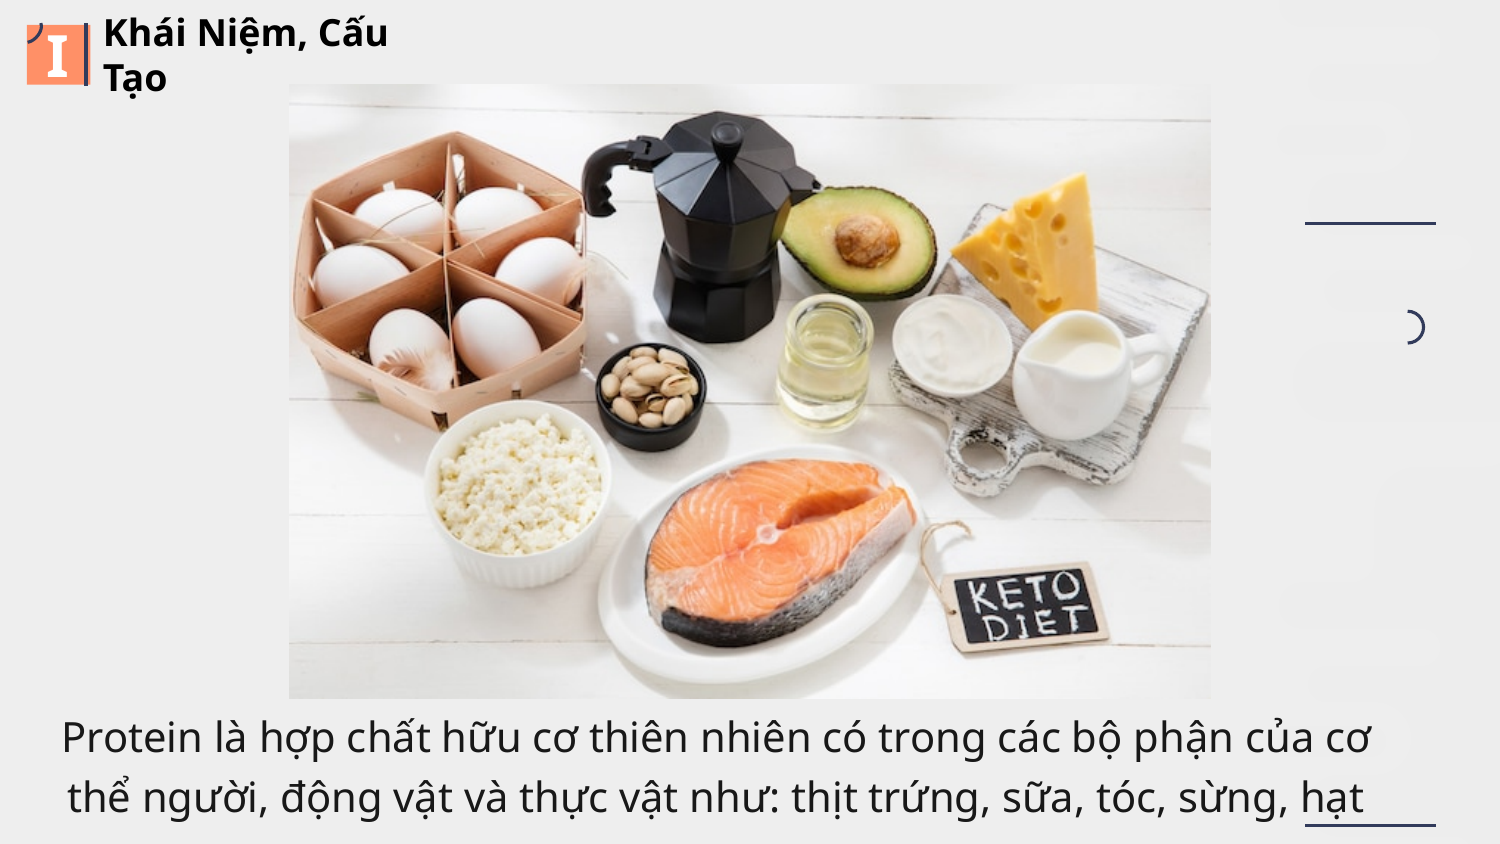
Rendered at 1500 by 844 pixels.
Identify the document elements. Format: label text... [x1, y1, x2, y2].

picture [289, 84, 1211, 699]
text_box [24, 10, 461, 98]
text_box Protein là hợp chất hữu cơ thiên nhiên có trong các bộ phận của cơ thể người, động vật và thực vật như: thịt trứng, sữa, tóc, sừng, hạt …. [45, 686, 1387, 832]
